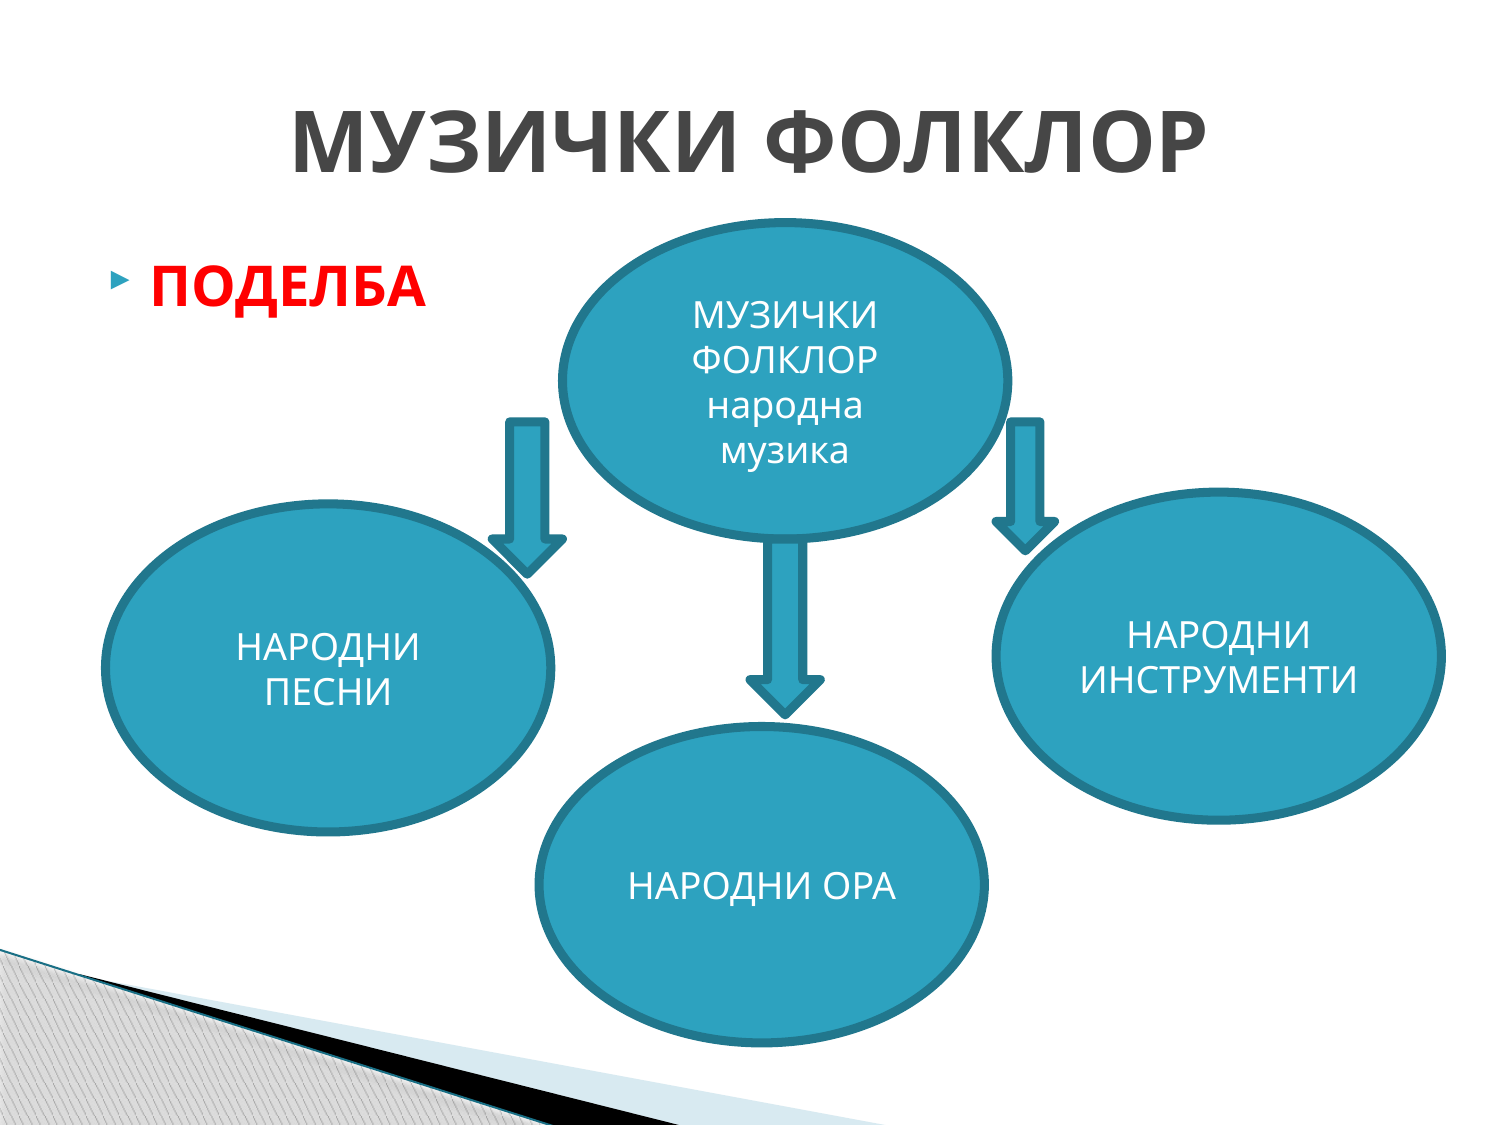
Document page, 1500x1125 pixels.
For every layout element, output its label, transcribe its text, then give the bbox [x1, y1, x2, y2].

text_box МУЗИЧКИ ФОЛКЛОР народна музика [557, 218, 1013, 543]
text_box [991, 417, 1060, 556]
list ПОДЕЛБА [75, 243, 1425, 986]
text_box НАРОДНИ ИНСТРУМЕНТИ [991, 487, 1446, 825]
text_box НАРОДНИ ПЕСНИ [100, 499, 556, 837]
title МУЗИЧКИ ФОЛКЛОР [75, 45, 1425, 233]
text_box [745, 534, 825, 720]
text_box [487, 417, 567, 579]
text_box НАРОДНИ ОРА [534, 721, 989, 1048]
